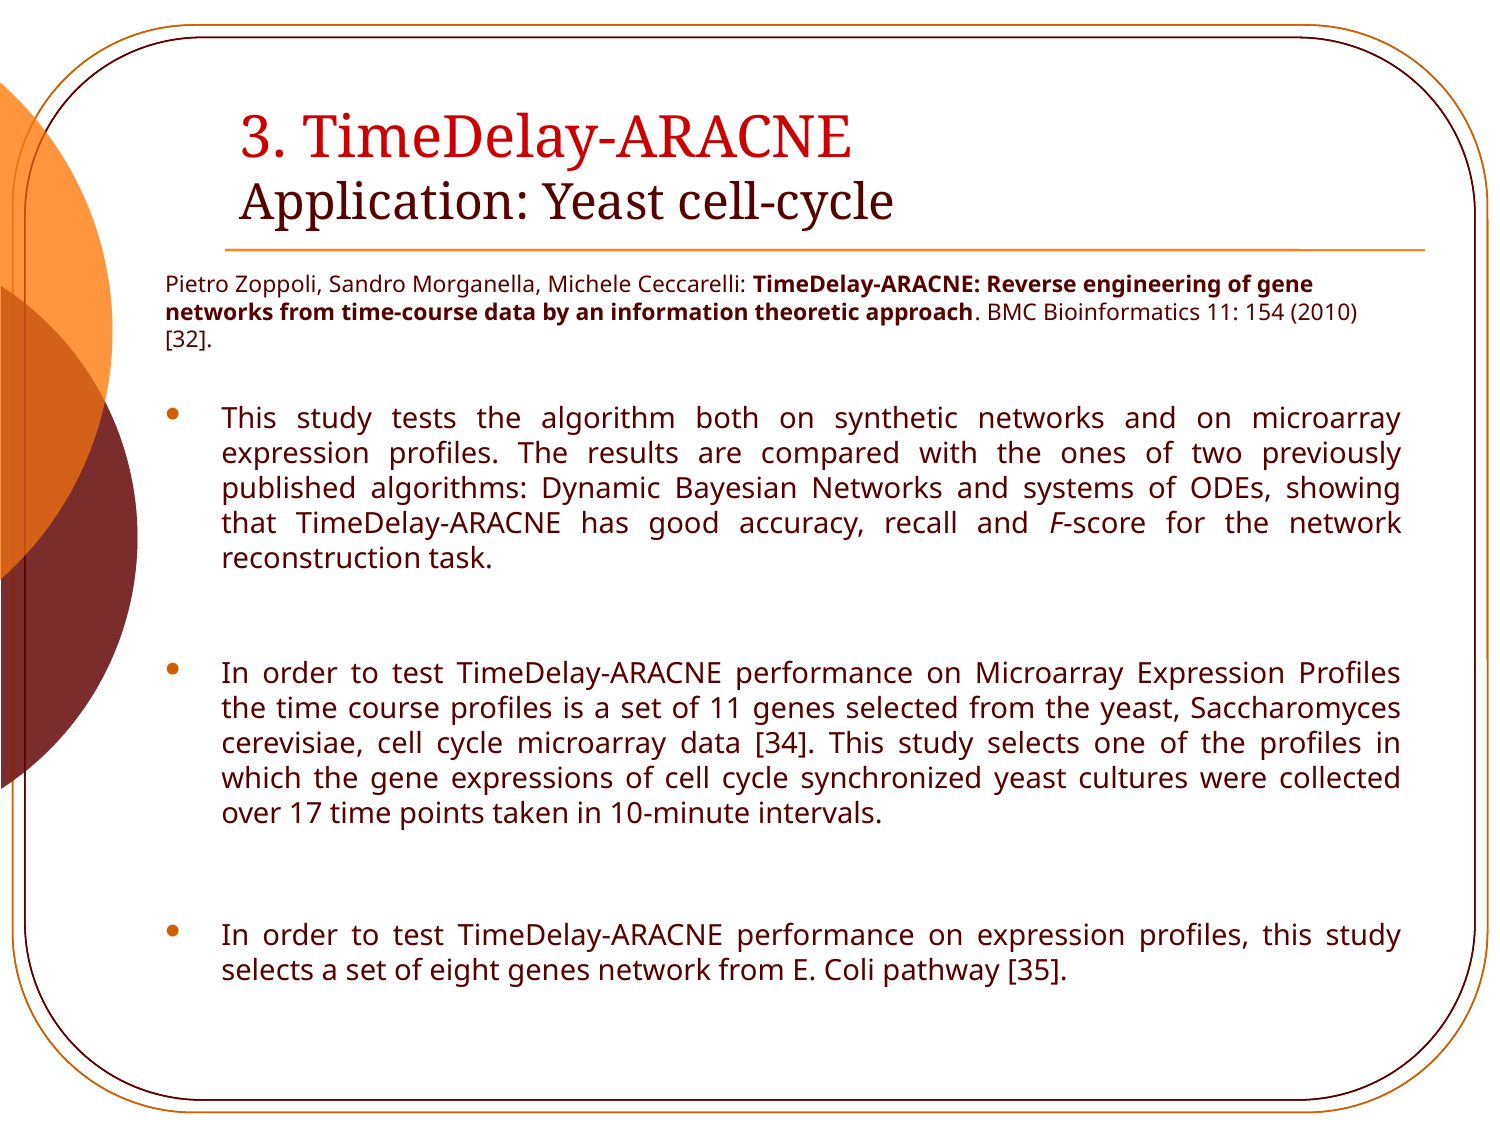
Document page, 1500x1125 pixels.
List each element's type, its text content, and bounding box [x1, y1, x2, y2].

list Pietro Zoppoli, Sandro Morganella, Michele Ceccarelli: TimeDelay-ARACNE: Reverse engineering of gene networks from time-course data by an information theoretic approach. BMC Bioinformatics 11: 154 (2010) [32]. This study tests the algorithm both on synthetic networks and on microarray expression profiles. The results are compared with the ones of two previously published algorithms: Dynamic Bayesian Networks and systems of ODEs, showing that TimeDelay-ARACNE has good accuracy, recall and F-score for the network reconstruction task. In order to test TimeDelay-ARACNE performance on Microarray Expression Profiles the time course profiles is a set of 11 genes selected from the yeast, Saccharomyces cerevisiae, cell cycle microarray data [34]. This study selects one of the profiles in which the gene expressions of cell cycle synchronized yeast cultures were collected over 17 time points taken in 10-minute intervals. In order to test TimeDelay-ARACNE performance on expression profiles, this study selects a set of eight genes network from E. Coli pathway [35]. [150, 262, 1418, 913]
title 3. TimeDelay-ARACNE Application: Yeast cell-cycle [224, 49, 1425, 237]
